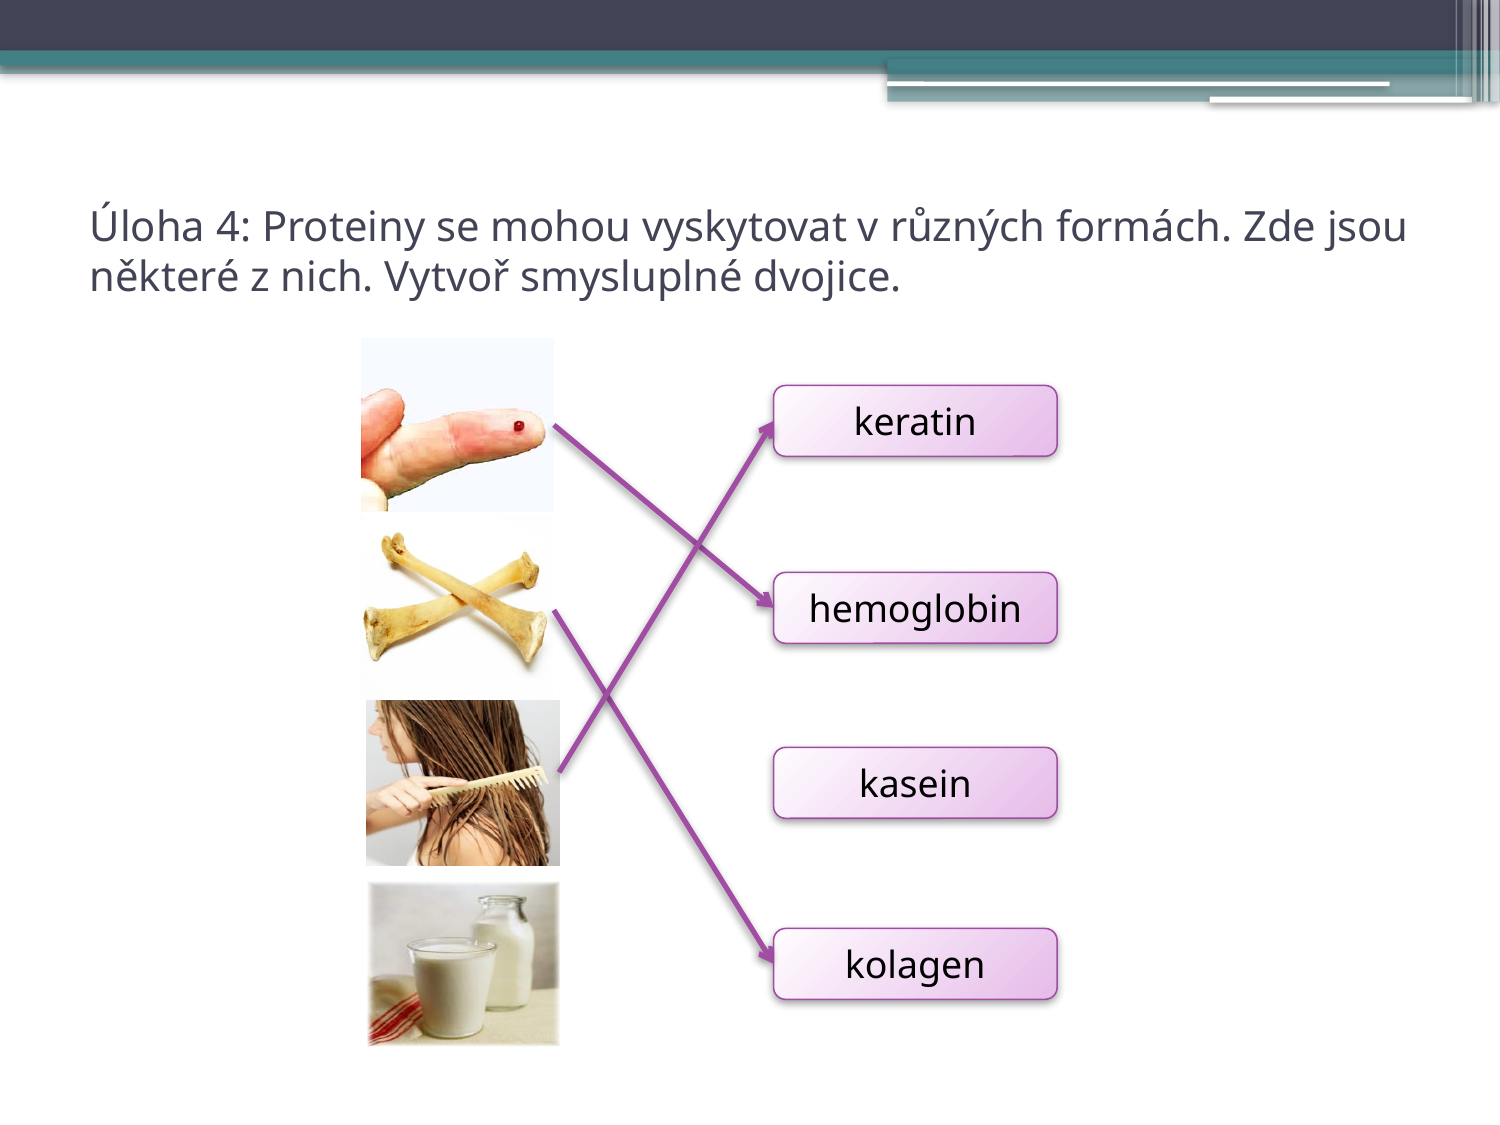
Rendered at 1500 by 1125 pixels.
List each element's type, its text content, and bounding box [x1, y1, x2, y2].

picture [361, 337, 555, 513]
text_box hemoglobin [780, 571, 1058, 645]
text_box kolagen [772, 927, 1058, 1001]
title Úloha 4: Proteiny se mohou vyskytovat v různých formách. Zde jsou některé z nich. Vytvoř smysluplné dvojice. [75, 187, 1425, 363]
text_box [558, 420, 774, 773]
picture [359, 515, 553, 866]
picture [366, 881, 560, 1047]
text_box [553, 777, 774, 965]
text_box kasein [780, 746, 1058, 820]
text_box keratin [772, 384, 1058, 458]
